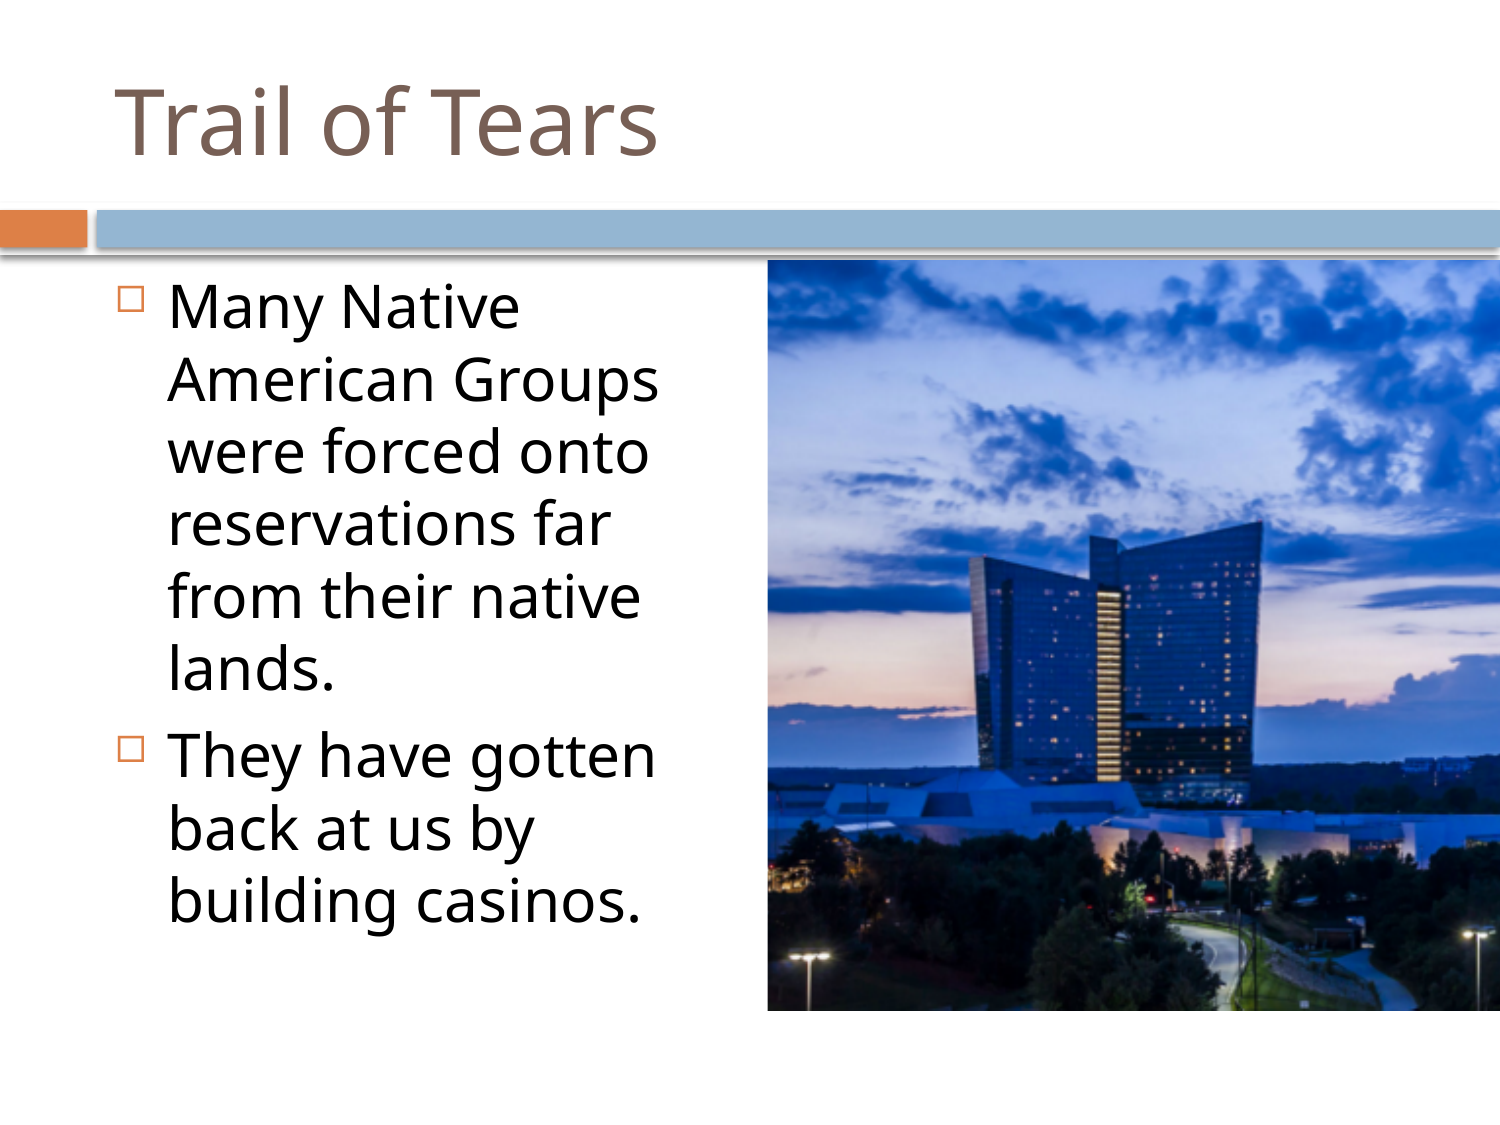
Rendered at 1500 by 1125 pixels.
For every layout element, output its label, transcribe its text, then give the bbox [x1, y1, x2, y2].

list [767, 260, 1500, 1011]
title Trail of Tears [99, 37, 1438, 200]
list Many Native American Groups were forced onto reservations far from their native lands. They have gotten back at us by building casinos. [99, 260, 738, 1011]
